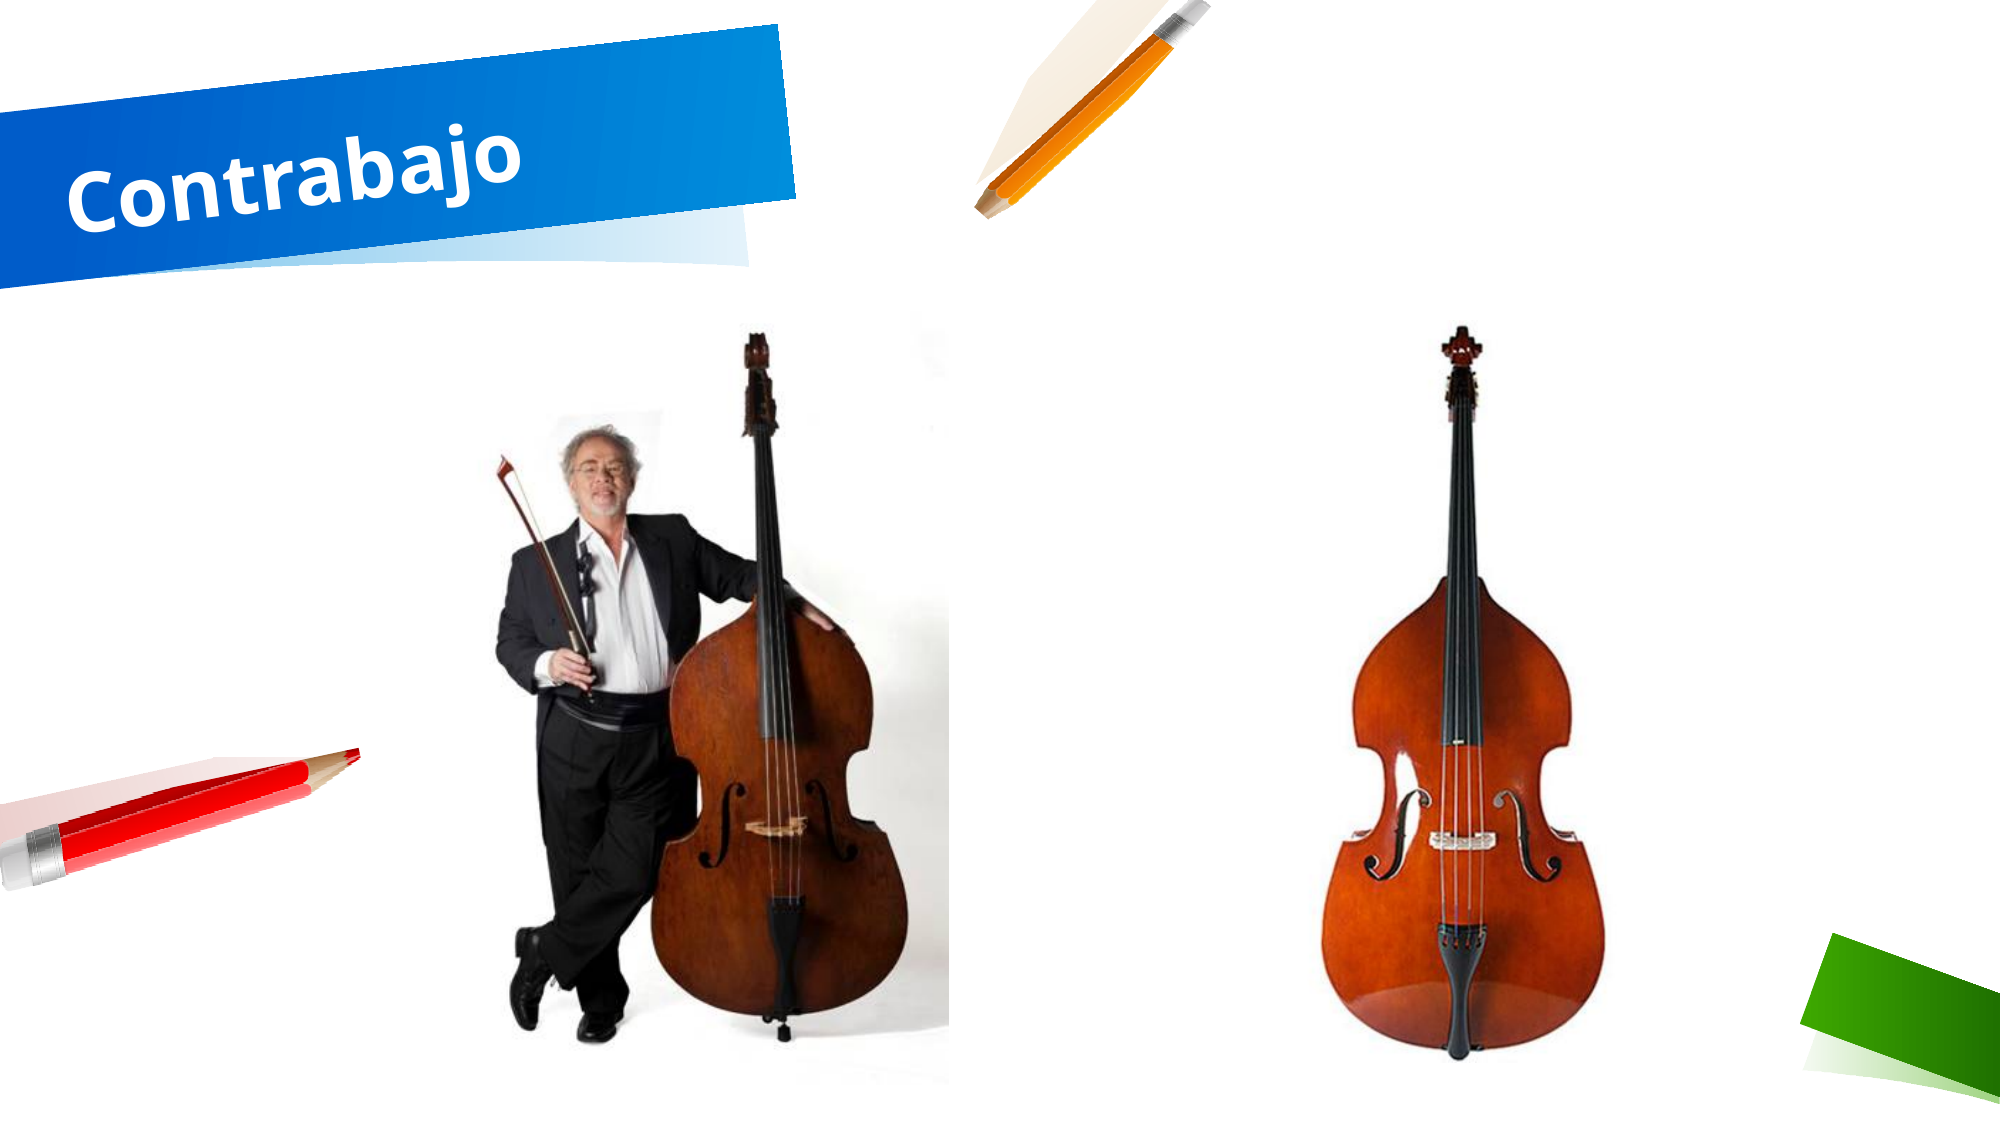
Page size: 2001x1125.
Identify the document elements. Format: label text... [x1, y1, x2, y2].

picture [956, 0, 1217, 237]
picture [0, 747, 373, 894]
picture [1151, 320, 1770, 1063]
picture [410, 278, 949, 1085]
title Contrabajo [36, 15, 779, 319]
